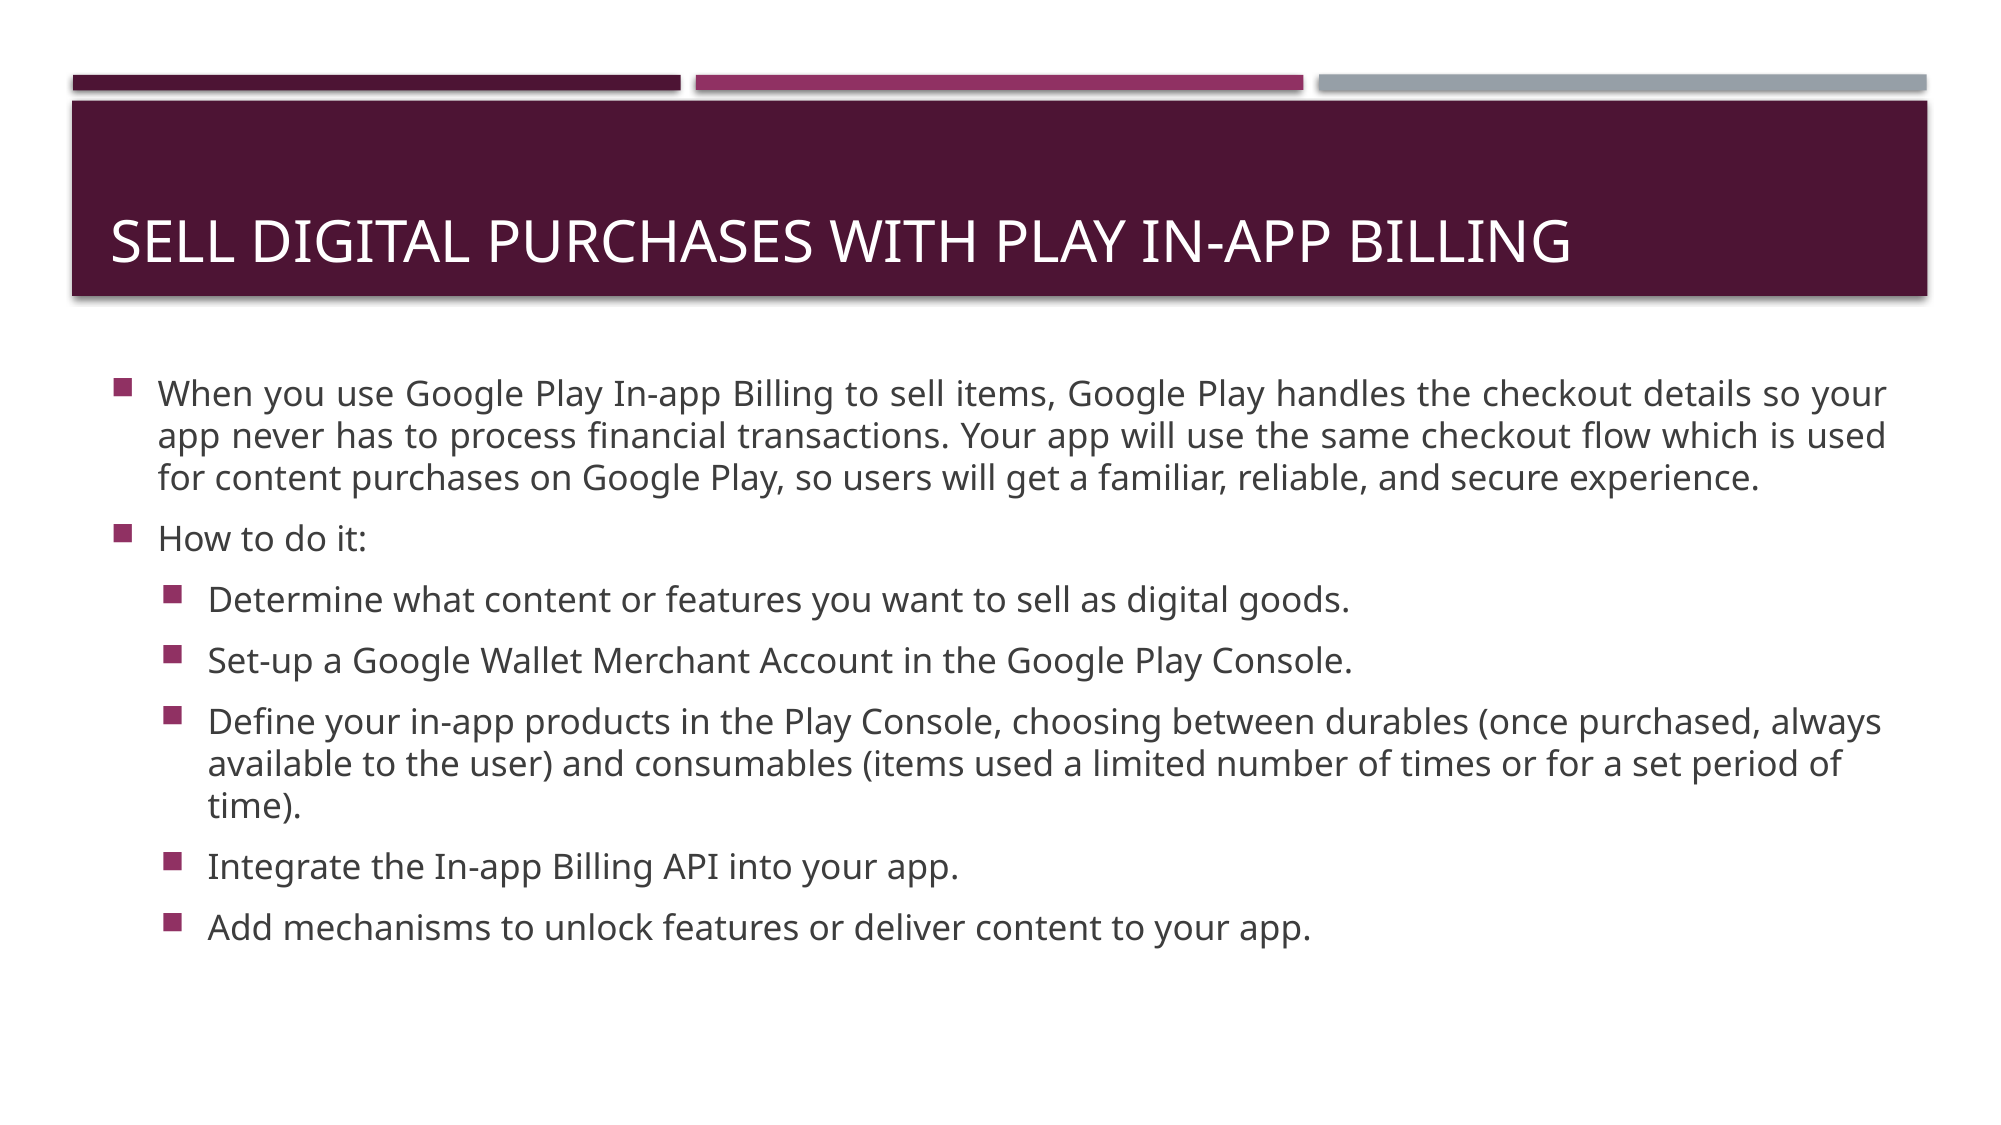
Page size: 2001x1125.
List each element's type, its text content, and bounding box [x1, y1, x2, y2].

list When you use Google Play In-app Billing to sell items, Google Play handles the checkout details so your app never has to process financial transactions. Your app will use the same checkout flow which is used for content purchases on Google Play, so users will get a familiar, reliable, and secure experience. How to do it: Determine what content or features you want to sell as digital goods. Set-up a Google Wallet Merchant Account in the Google Play Console. Define your in-app products in the Play Console, choosing between durables (once purchased, always available to the user) and consumables (items used a limited number of times or for a set period of time). Integrate the In-app Billing API into your app. Add mechanisms to unlock features or deliver content to your app. [95, 357, 1905, 962]
title Sell digital purchases with Play In-app Billing [95, 115, 1905, 282]
